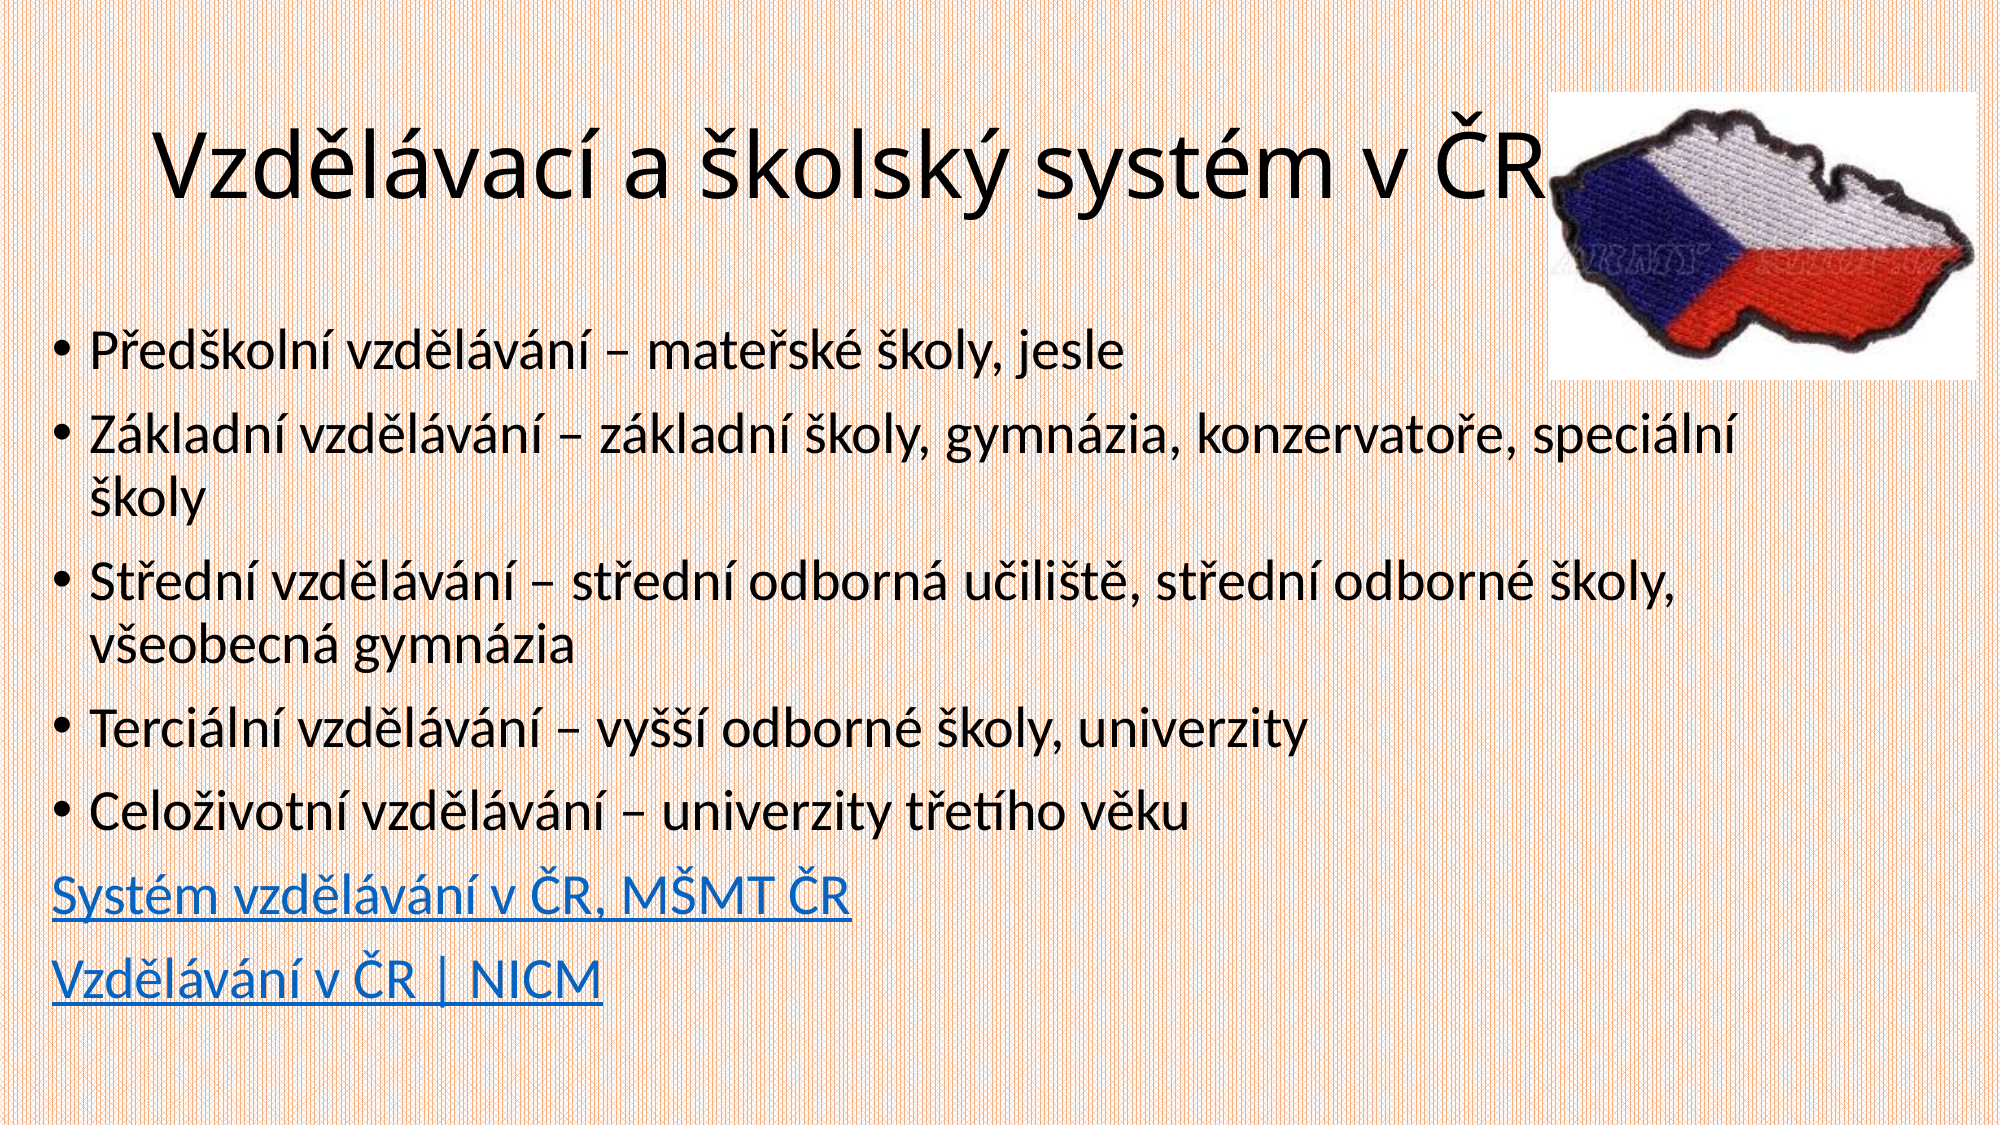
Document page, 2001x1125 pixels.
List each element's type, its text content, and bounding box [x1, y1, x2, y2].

list Předškolní vzdělávání – mateřské školy, jesle Základní vzdělávání – základní školy, gymnázia, konzervatoře, speciální školy Střední vzdělávání – střední odborná učiliště, střední odborné školy, všeobecná gymnázia Terciální vzdělávání – vyšší odborné školy, univerzity Celoživotní vzdělávání – univerzity třetího věku Systém vzdělávání v ČR, MŠMT ČR Vzdělávání v ČR | NICM [36, 311, 1762, 1026]
title Vzdělávací a školský systém v ČR [137, 59, 1863, 278]
picture [1548, 92, 1976, 380]
